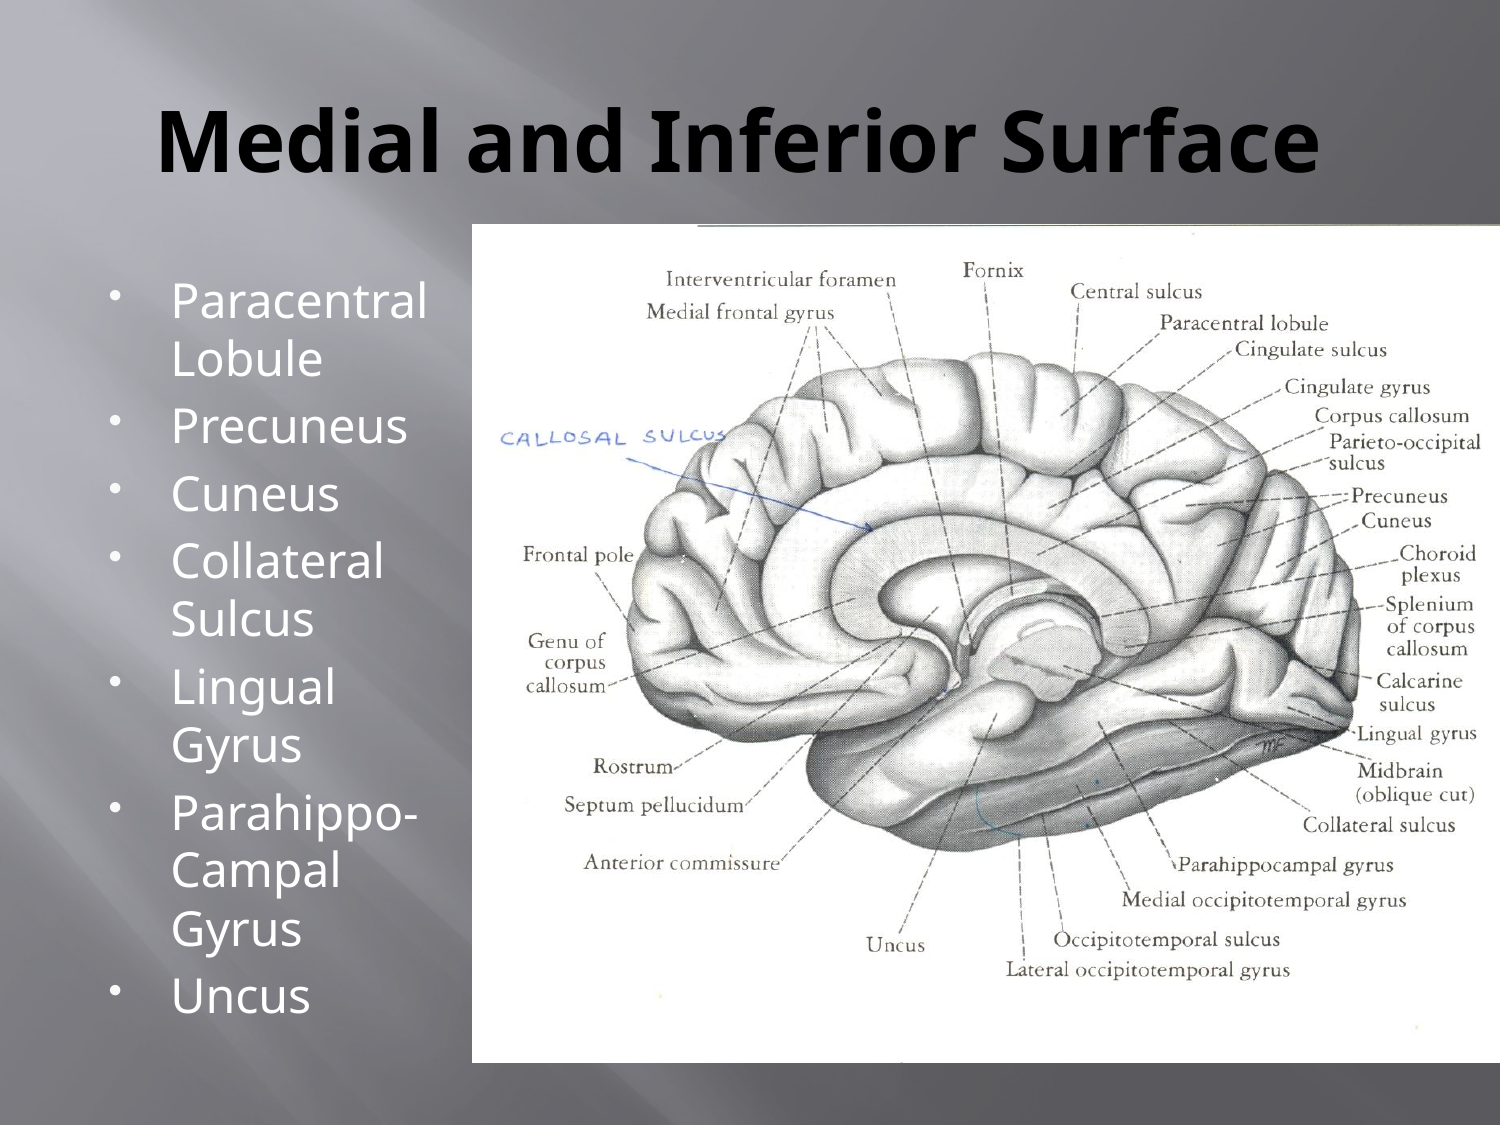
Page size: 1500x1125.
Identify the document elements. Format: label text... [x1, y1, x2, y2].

list Paracentral Lobule Precuneus Cuneus Collateral Sulcus Lingual Gyrus Parahippo-Campal Gyrus Uncus [75, 262, 472, 1038]
picture [472, 224, 1500, 1063]
title Medial and Inferior Surface [75, 45, 1425, 233]
